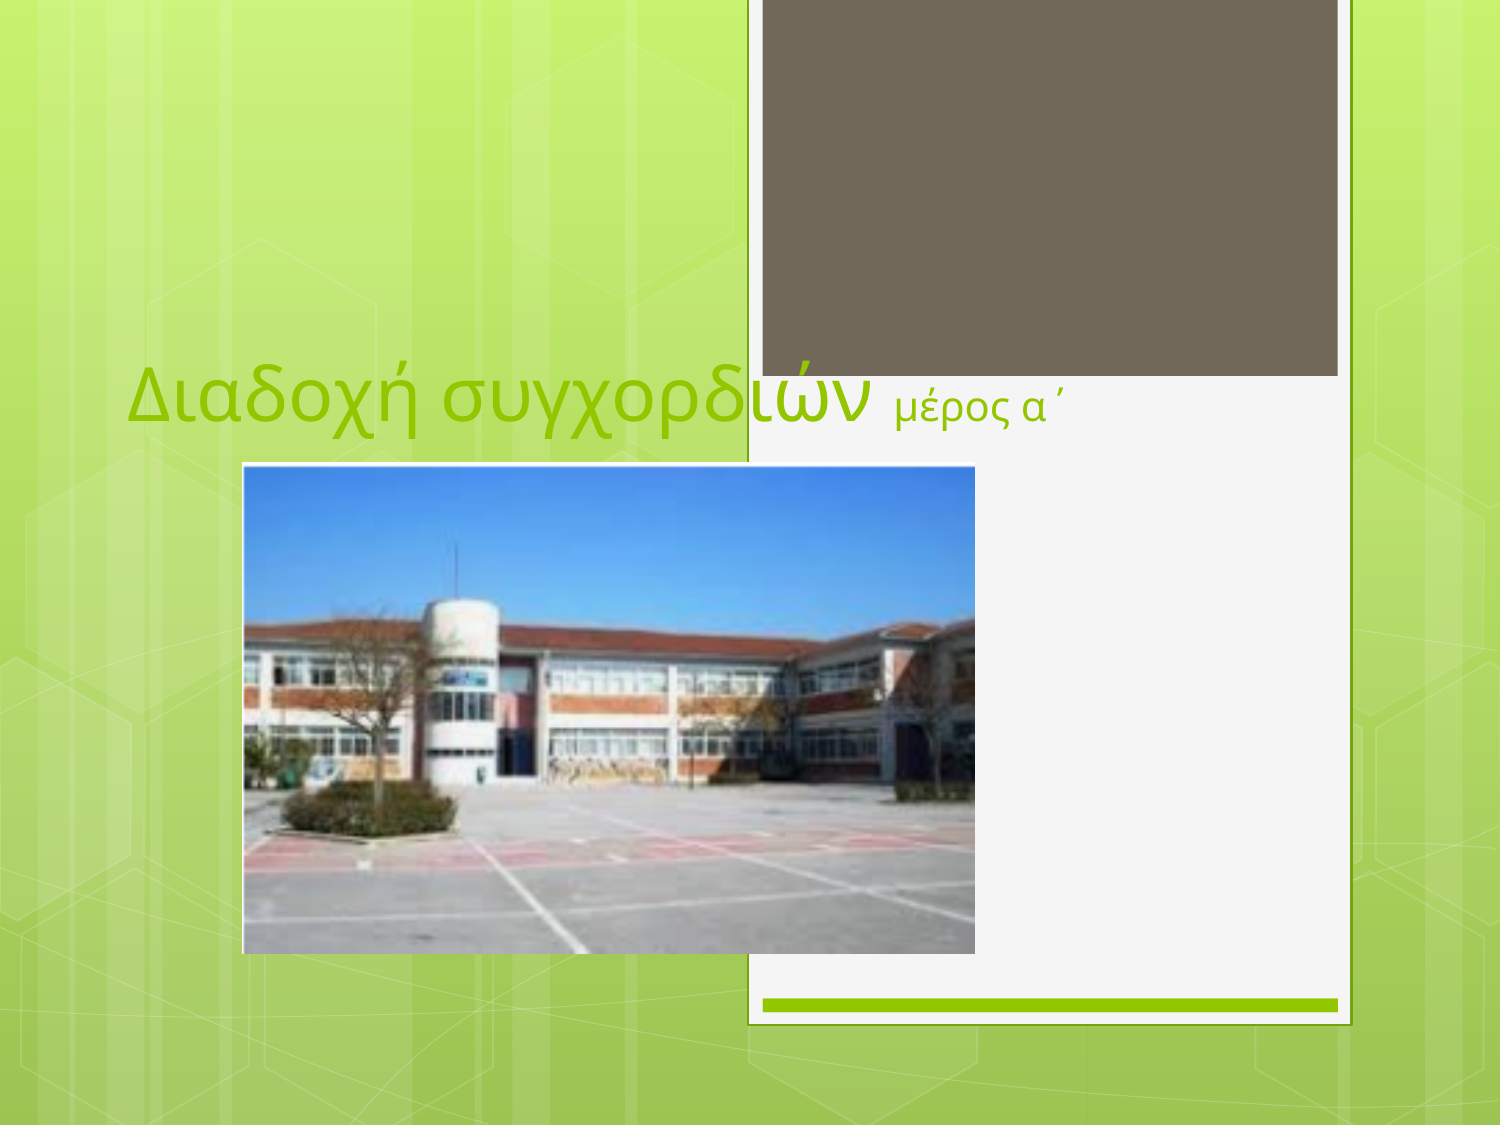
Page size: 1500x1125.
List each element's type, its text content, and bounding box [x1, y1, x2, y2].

picture [241, 462, 975, 954]
title Διαδοχή συγχορδιών μέρος α΄ [112, 196, 1388, 445]
